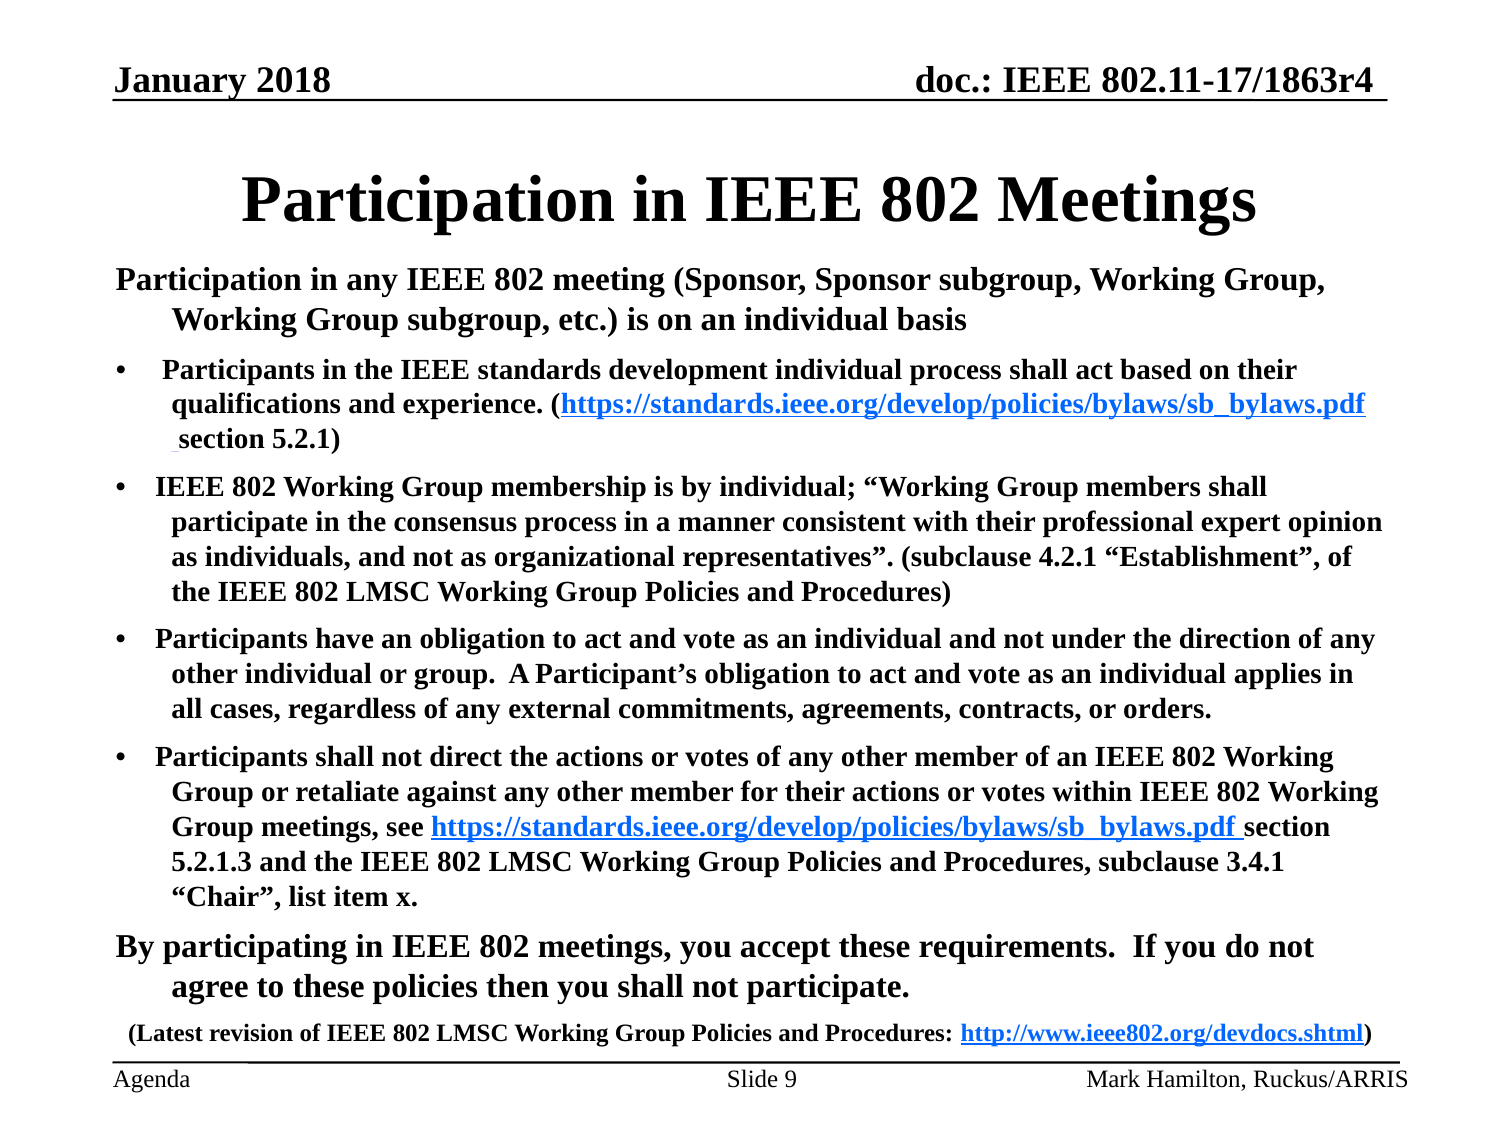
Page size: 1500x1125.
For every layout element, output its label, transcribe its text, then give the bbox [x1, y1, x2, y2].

title Participation in IEEE 802 Meetings [112, 99, 1388, 249]
list Participation in any IEEE 802 meeting (Sponsor, Sponsor subgroup, Working Group, Working Group subgroup, etc.) is on an individual basis • Participants in the IEEE standards development individual process shall act based on their qualifications and experience. (https://standards.ieee.org/develop/policies/bylaws/sb_bylaws.pdf section 5.2.1) • IEEE 802 Working Group membership is by individual; “Working Group members shall participate in the consensus process in a manner consistent with their professional expert opinion as individuals, and not as organizational representatives”. (subclause 4.2.1 “Establishment”, of the IEEE 802 LMSC Working Group Policies and Procedures) • Participants have an obligation to act and vote as an individual and not under the direction of any other individual or group. A Participant’s obligation to act and vote as an individual applies in all cases, regardless of any external commitments, agreements, contracts, or orders. • Participants shall not direct the actions or votes of any other member of an IEEE 802 Working Group or retaliate against any other member for their actions or votes within IEEE 802 Working Group meetings, see https://standards.ieee.org/develop/policies/bylaws/sb_bylaws.pdf section 5.2.1.3 and the IEEE 802 LMSC Working Group Policies and Procedures, subclause 3.4.1 “Chair”, list item x. By participating in IEEE 802 meetings, you accept these requirements. If you do not agree to these policies then you shall not participate. (Latest revision of IEEE 802 LMSC Working Group Policies and Procedures: http://www.ieee802.org/devdocs.shtml) [99, 249, 1400, 1063]
